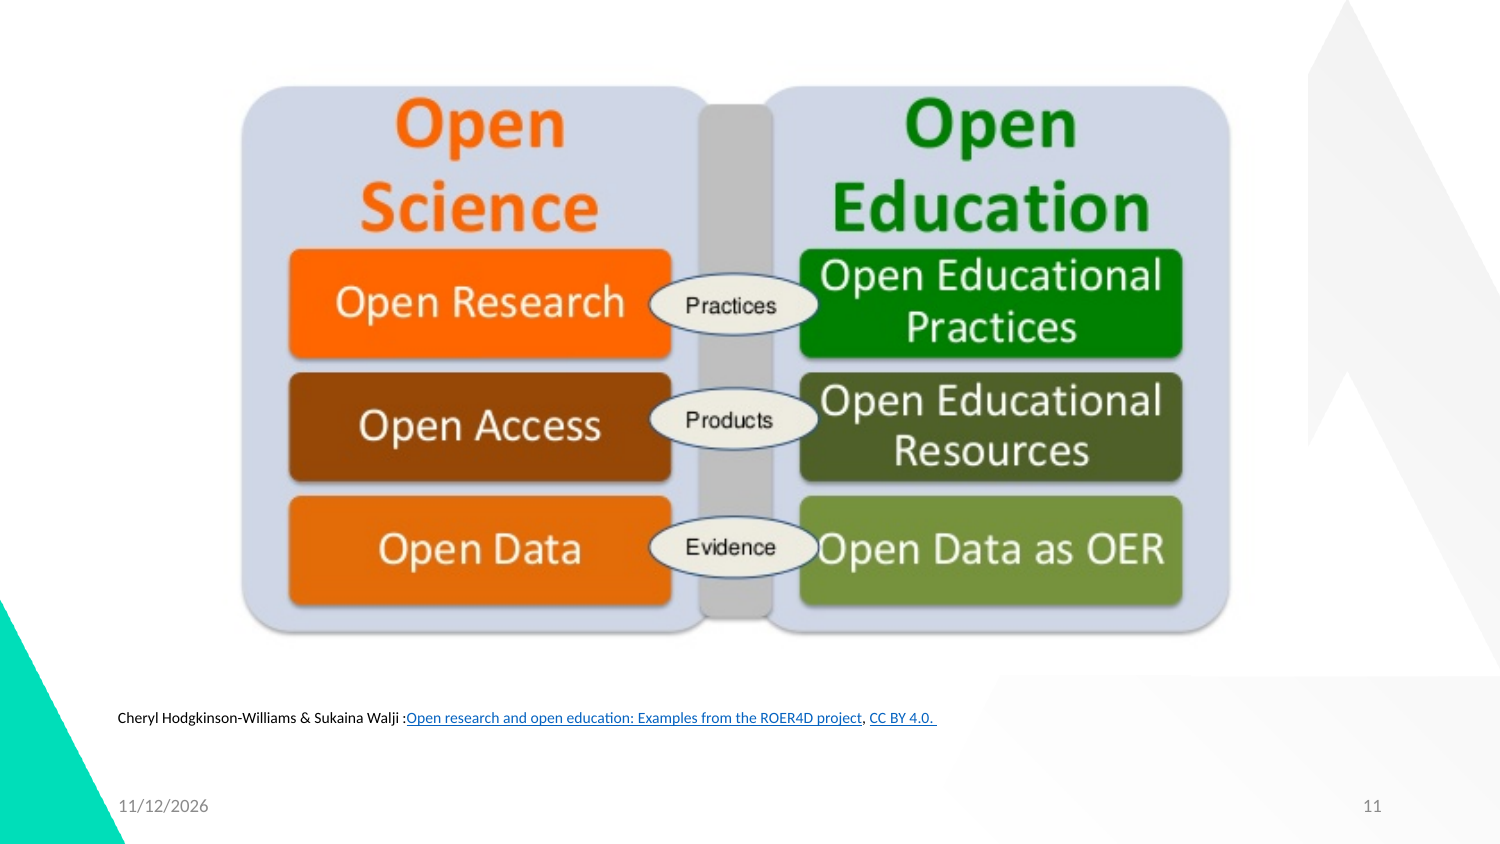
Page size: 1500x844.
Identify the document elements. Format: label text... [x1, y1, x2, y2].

slide_number 11 [1059, 782, 1397, 827]
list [166, 33, 1308, 675]
picture [0, 0, 1500, 844]
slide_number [103, 782, 441, 827]
text_box Cheryl Hodgkinson-Williams & Sukaina Walji :Open research and open education: Examples from the ROER4D project, CC BY 4.0. [103, 700, 1372, 734]
